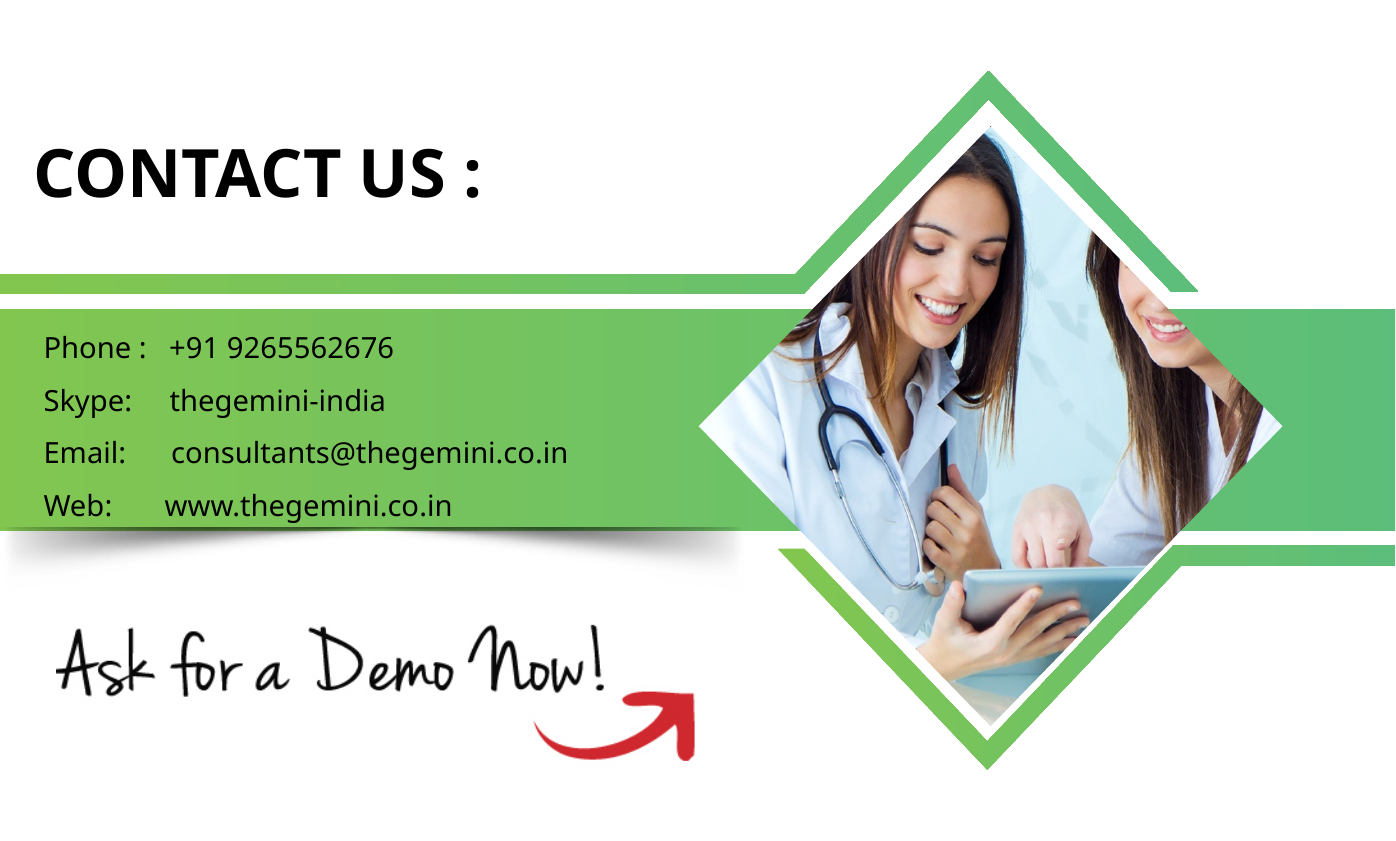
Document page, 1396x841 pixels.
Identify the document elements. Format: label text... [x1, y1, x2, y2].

picture [56, 602, 696, 780]
text_box Phone : +91 9265562676 Skype: thegemini-india Email: consultants@thegemini.co.in Web: www.thegemini.co.in [39, 311, 698, 527]
picture [0, 126, 1283, 727]
text_box CONTACT US : [33, 104, 913, 238]
